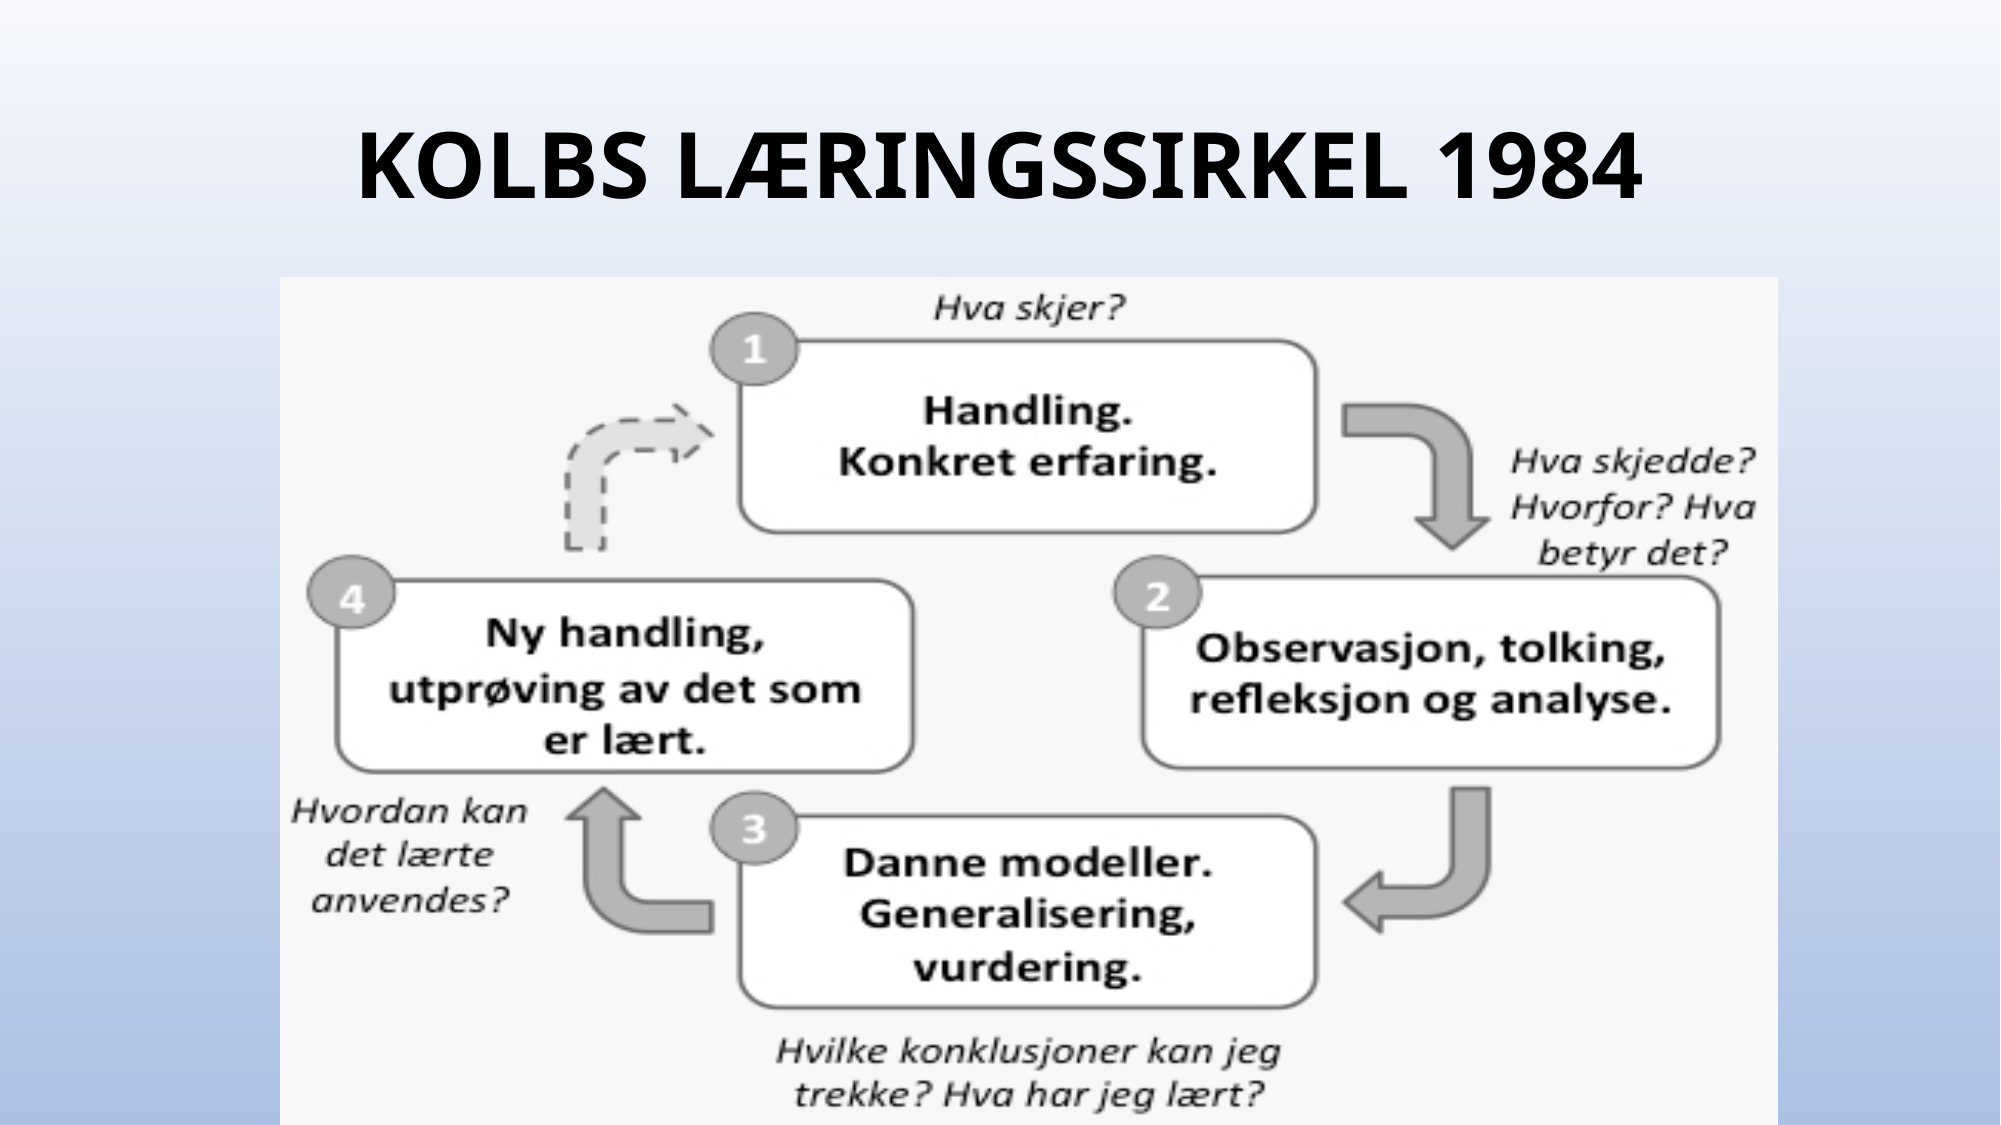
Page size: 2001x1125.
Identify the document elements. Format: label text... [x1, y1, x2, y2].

picture [280, 277, 1778, 1125]
title KOLBS LÆRINGSSIRKEL 1984 [137, 59, 1863, 278]
